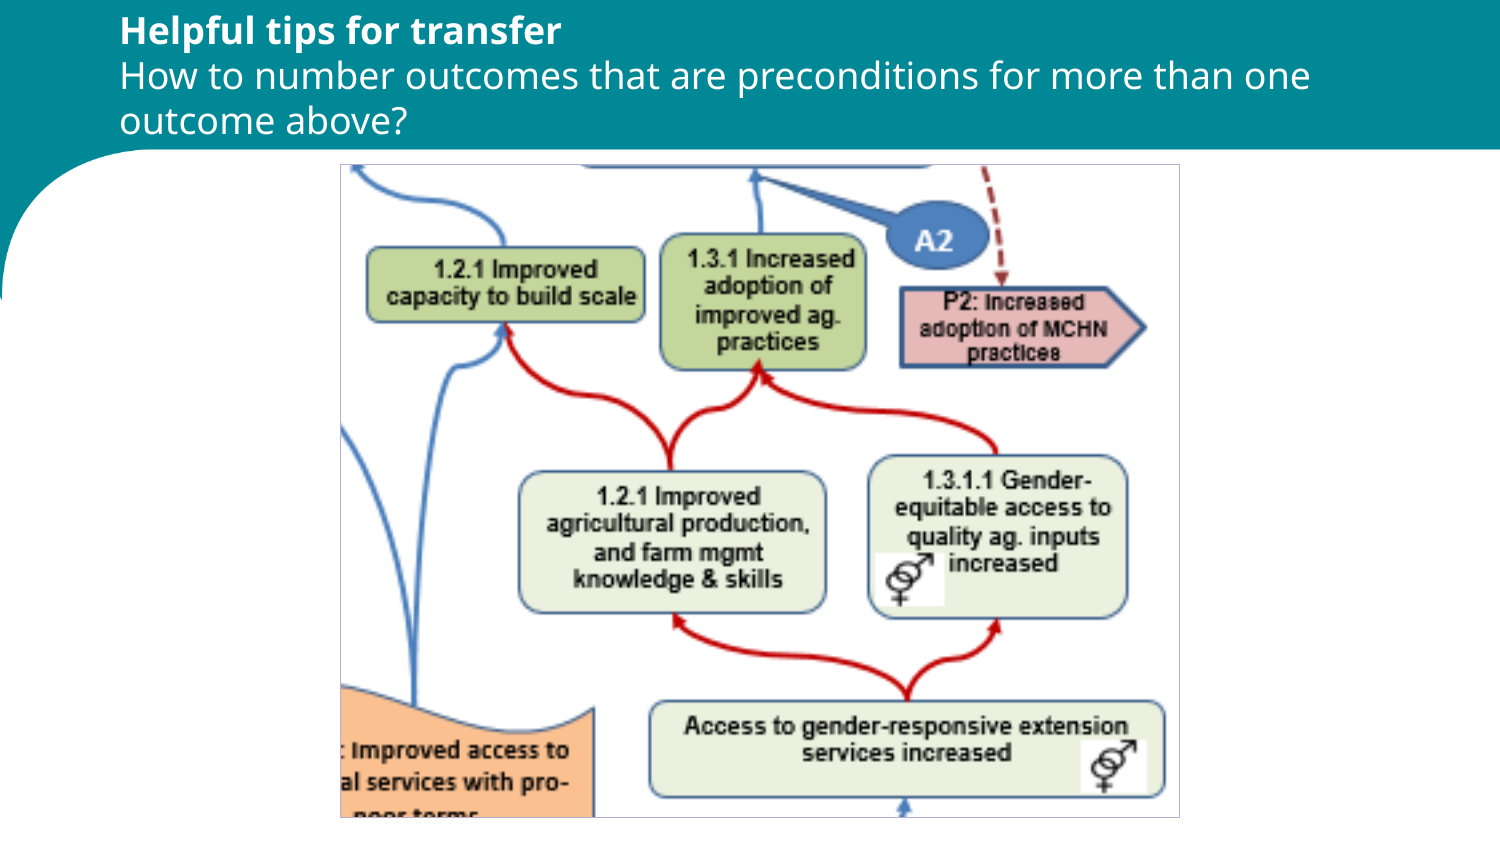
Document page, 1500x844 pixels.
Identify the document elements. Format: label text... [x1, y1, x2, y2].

title Helpful tips for transfer How to number outcomes that are preconditions for more than one outcome above? [104, 4, 1416, 146]
picture [0, 0, 1500, 844]
